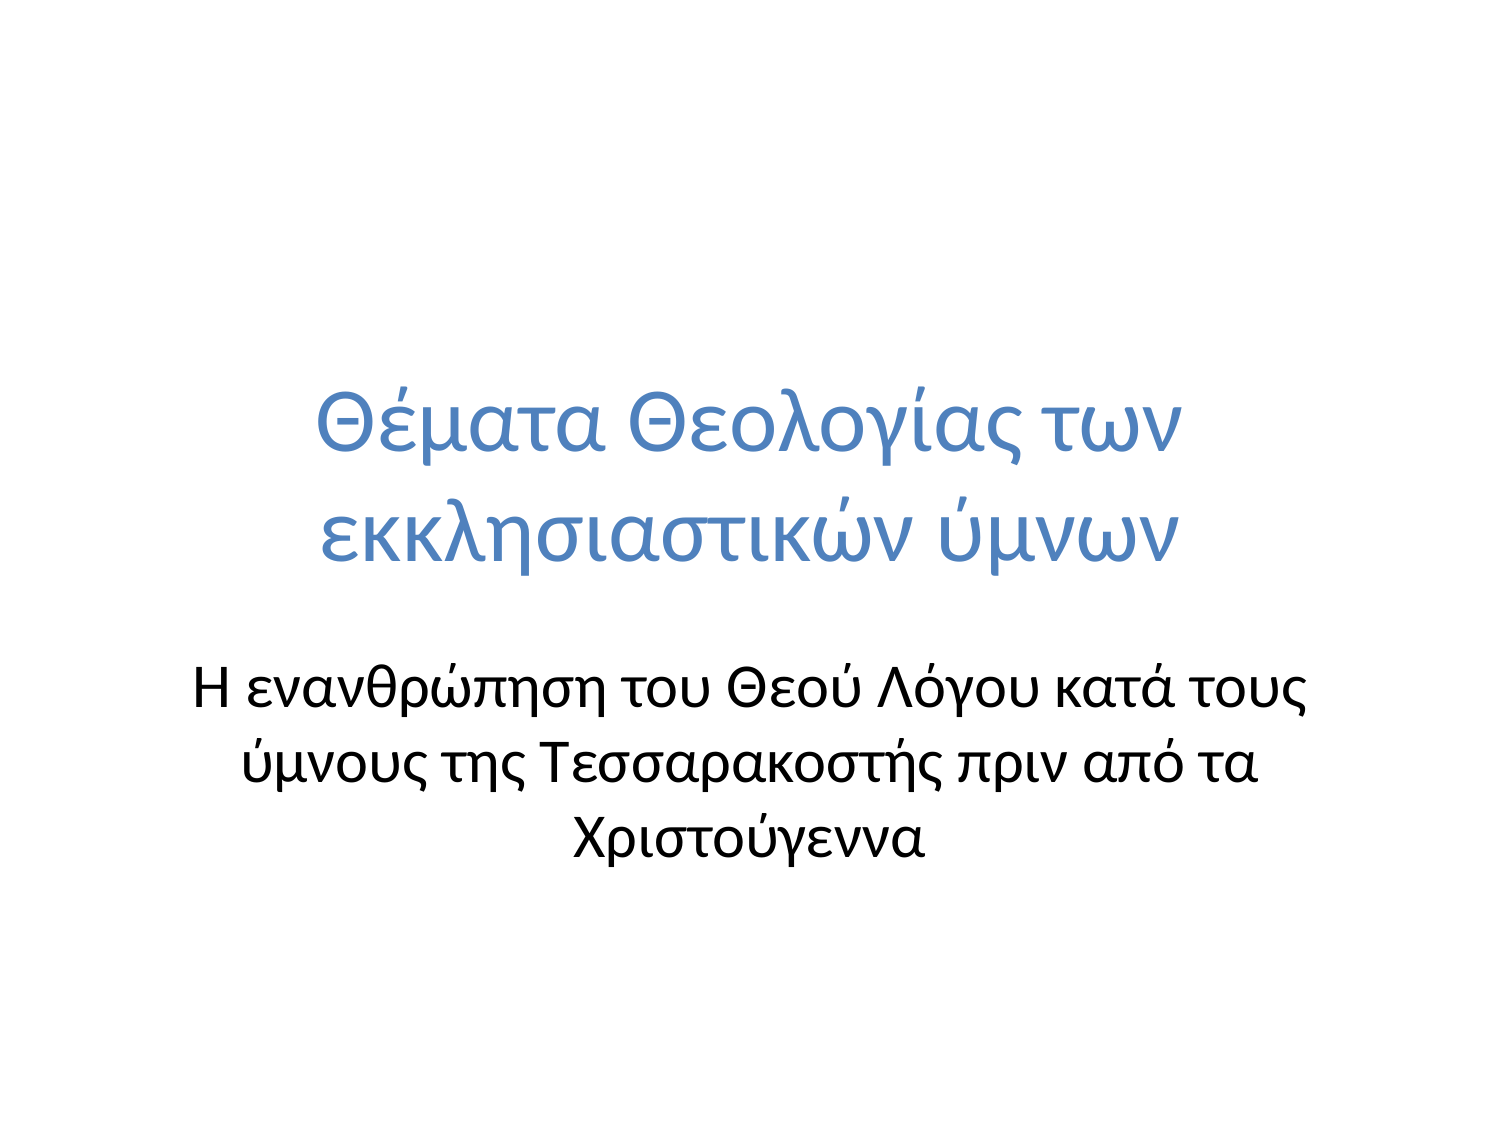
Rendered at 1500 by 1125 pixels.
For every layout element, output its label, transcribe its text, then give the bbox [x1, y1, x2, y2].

title Θέματα Θεολογίας των εκκλησιαστικών ύμνων [112, 349, 1388, 591]
subtitle Η ενανθρώπηση του Θεού Λόγου κατά τους ύμνους της Τεσσαρακοστής πριν από τα Χριστούγεννα [112, 637, 1388, 925]
